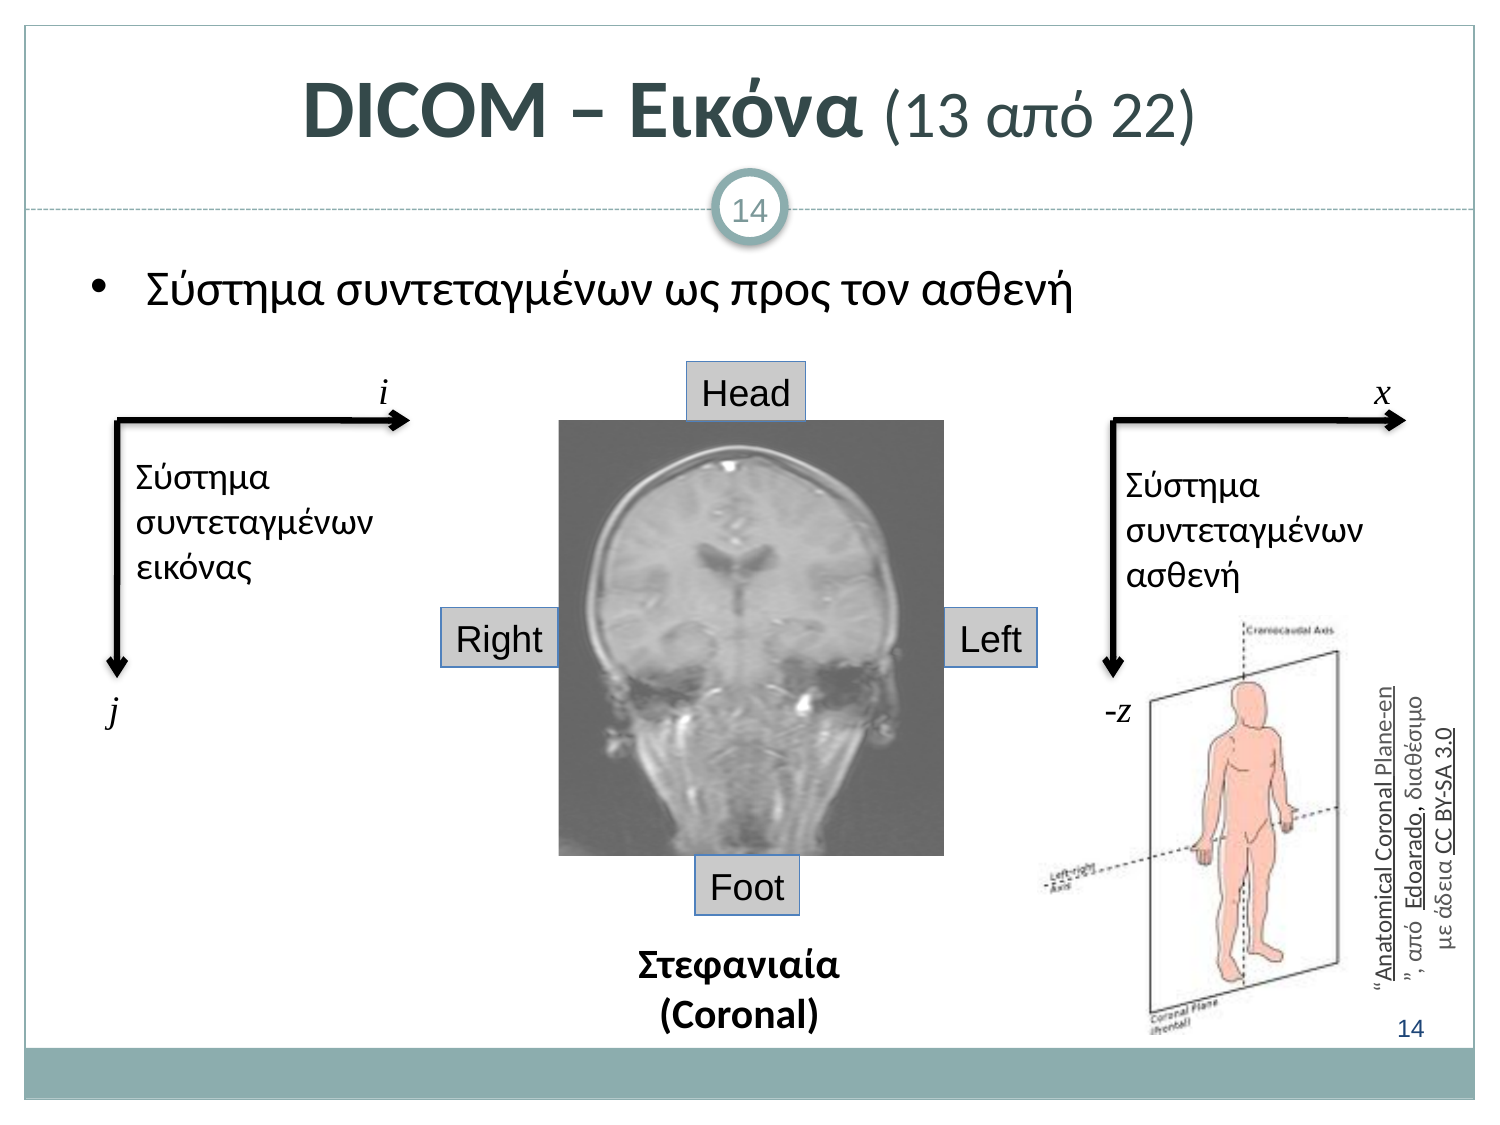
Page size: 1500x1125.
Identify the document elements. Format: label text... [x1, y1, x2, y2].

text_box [1089, 359, 1407, 739]
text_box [439, 361, 1038, 916]
picture [1037, 614, 1377, 1035]
title DICOM – Εικόνα (13 από 22) [75, 29, 1425, 179]
text_box “Anatomical Coronal Plane-en”, από Edoarado, διαθέσιμο με άδεια CC BY-SA 3.0 [1380, 667, 1464, 1011]
text_box Στεφανιαία (Coronal) [623, 929, 856, 1045]
list Σύστημα συντεταγμένων ως προς τον ασθενή [74, 248, 1425, 1052]
text_box 13 [1370, 1011, 1425, 1043]
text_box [93, 359, 411, 739]
